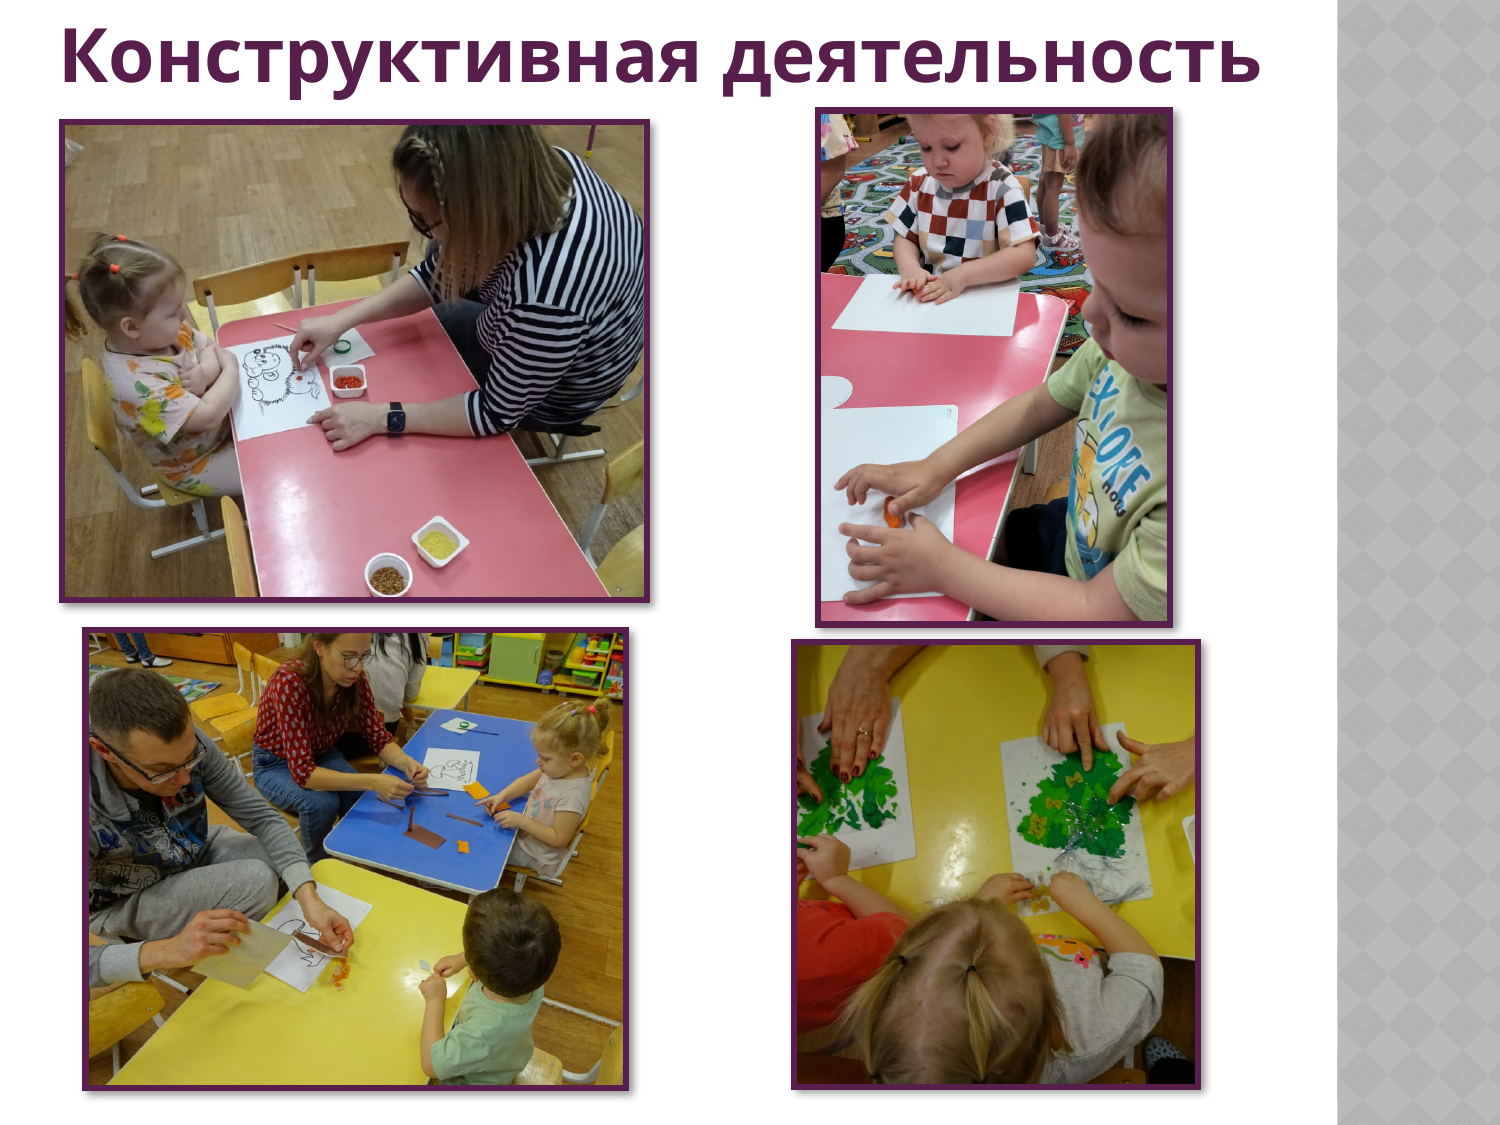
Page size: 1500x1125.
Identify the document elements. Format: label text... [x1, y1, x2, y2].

picture [820, 113, 1168, 622]
picture [88, 632, 624, 1085]
picture [64, 124, 645, 598]
picture [796, 644, 1196, 1085]
text_box Конструктивная деятельность [0, 0, 1341, 105]
